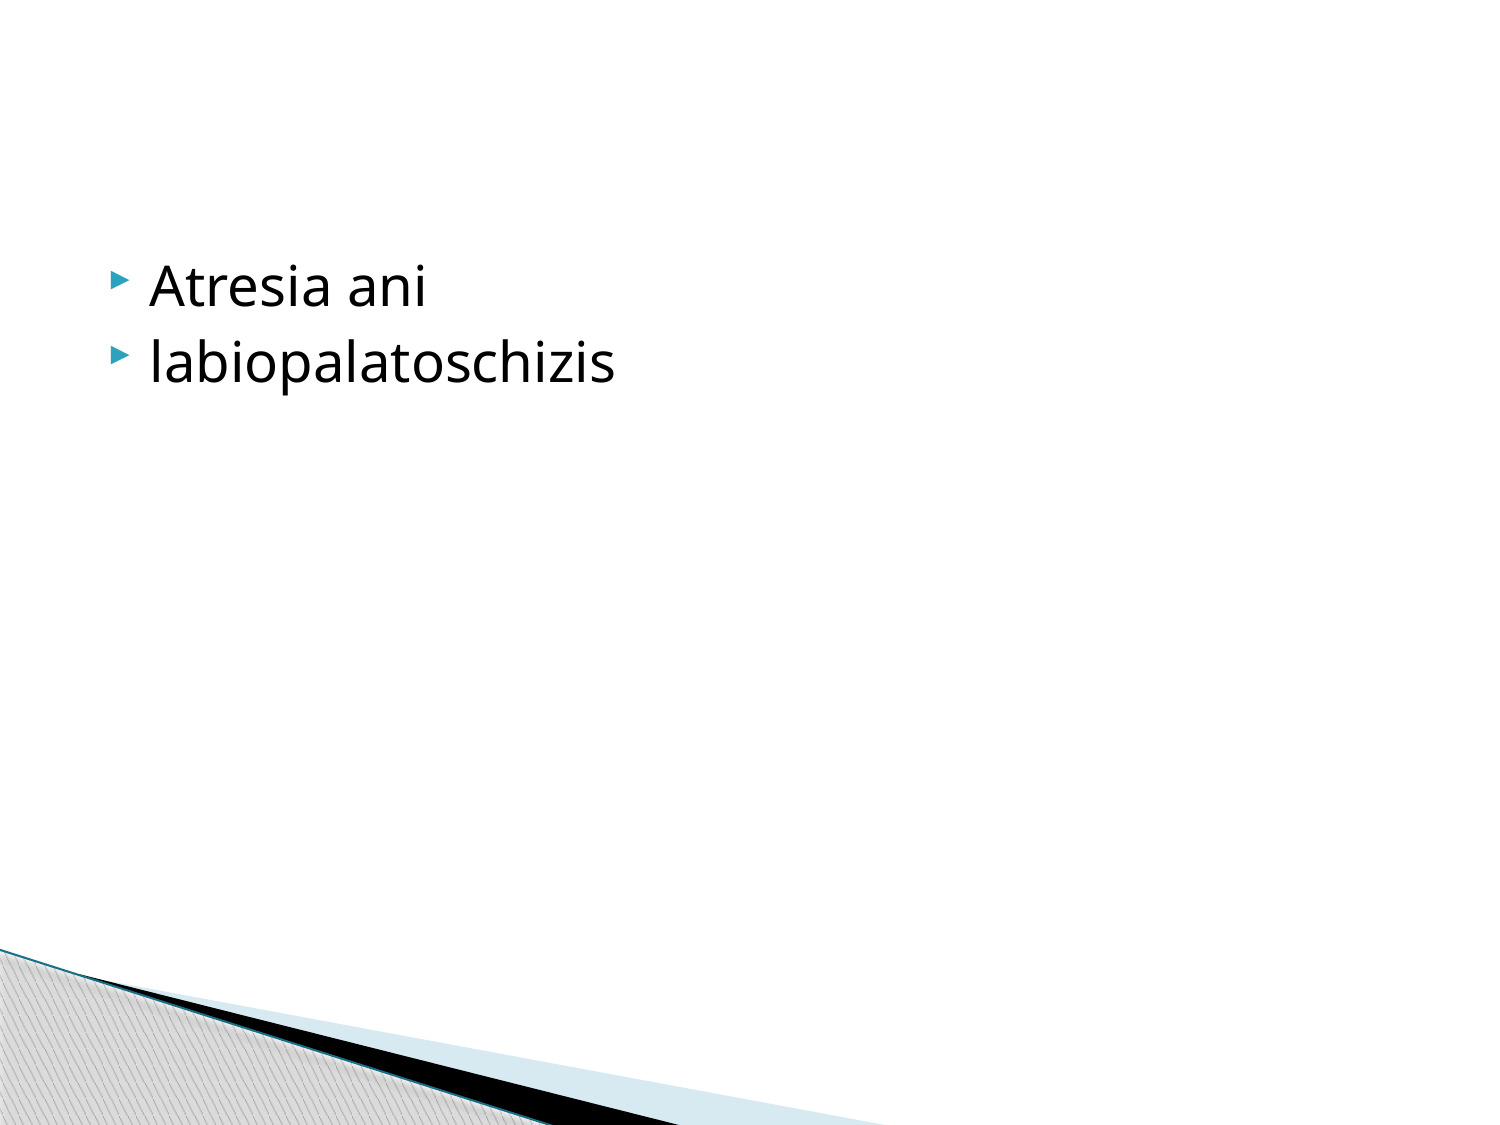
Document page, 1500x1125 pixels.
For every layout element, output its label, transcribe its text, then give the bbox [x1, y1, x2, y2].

list Atresia ani labiopalatoschizis [75, 243, 1425, 986]
